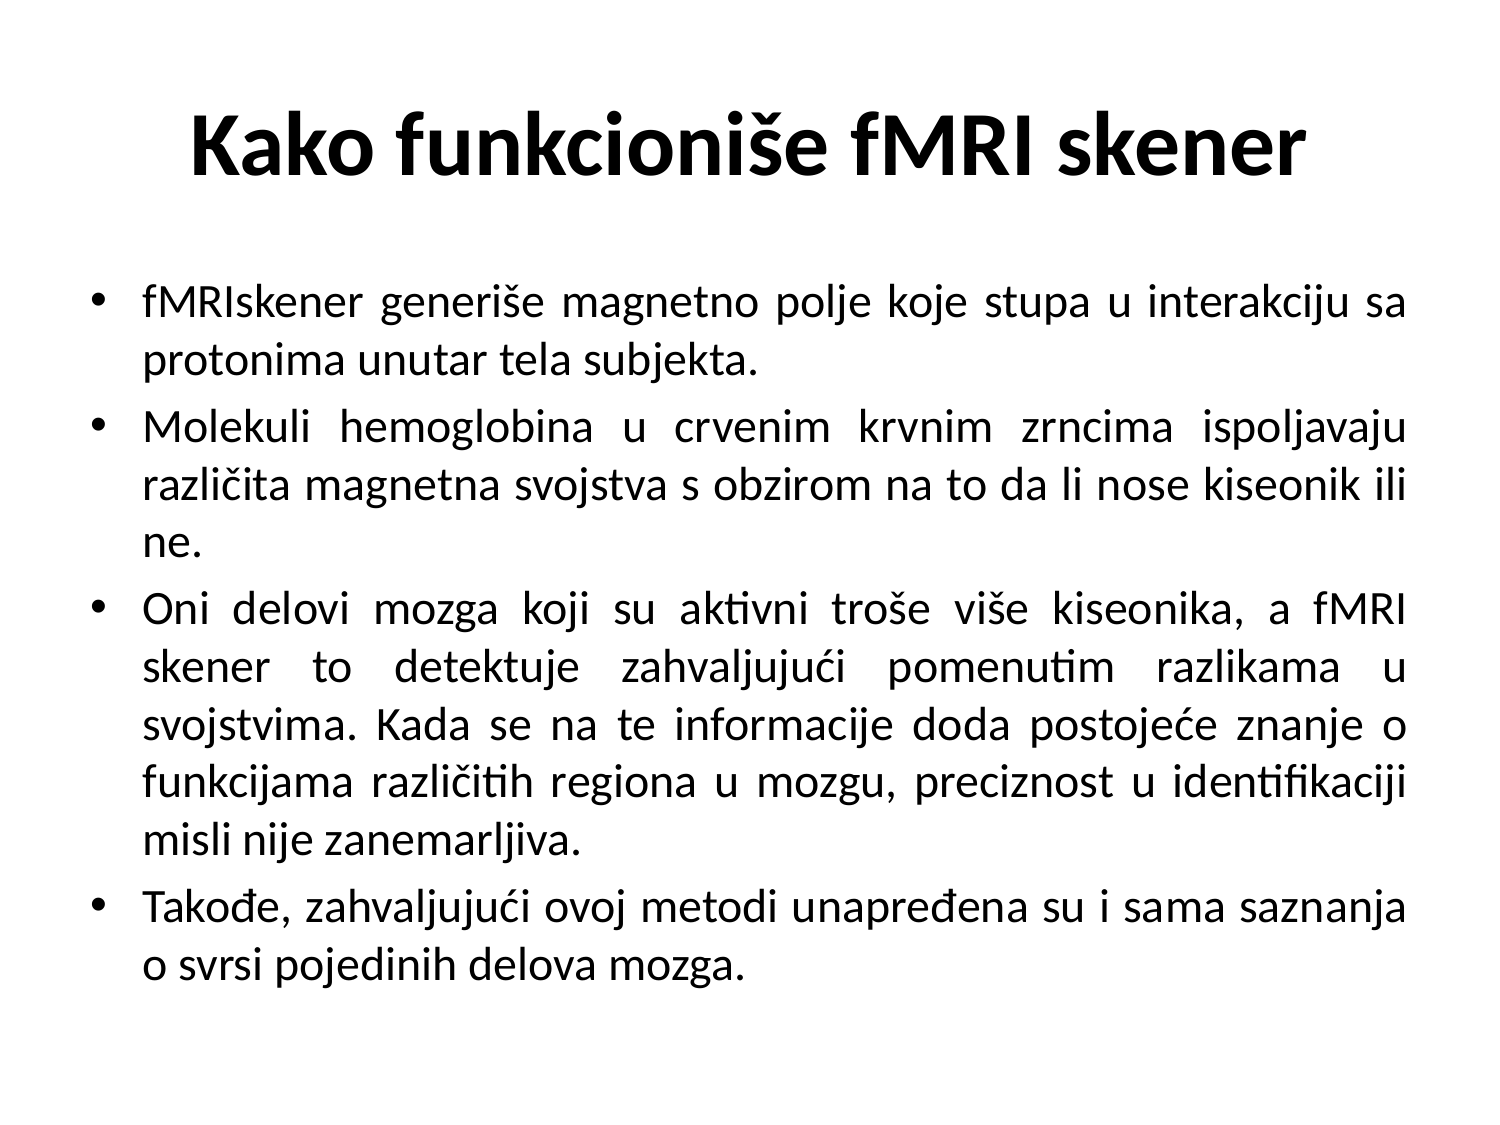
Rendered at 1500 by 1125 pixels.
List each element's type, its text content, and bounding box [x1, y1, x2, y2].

list fMRIskener generiše magnetno polje koje stupa u interakciju sa protonima unutar tela subjekta. Molekuli hemoglobina u crvenim krvnim zrncima ispoljavaju različita magnetna svojstva s obzirom na to da li nose kiseonik ili ne. Oni delovi mozga koji su aktivni troše više kiseonika, a fMRI skener to detektuje zahvaljujući pomenutim razlikama u svojstvima. Kada se na te informacije doda postojeće znanje o funkcijama različitih regiona u mozgu, preciznost u identifikaciji misli nije zanemarljiva. Takođe, zahvaljujući ovoj metodi unapređena su i sama saznanja o svrsi pojedinih delova mozga. [75, 262, 1425, 1005]
title Kako funkcioniše fMRI skener [75, 45, 1425, 233]
